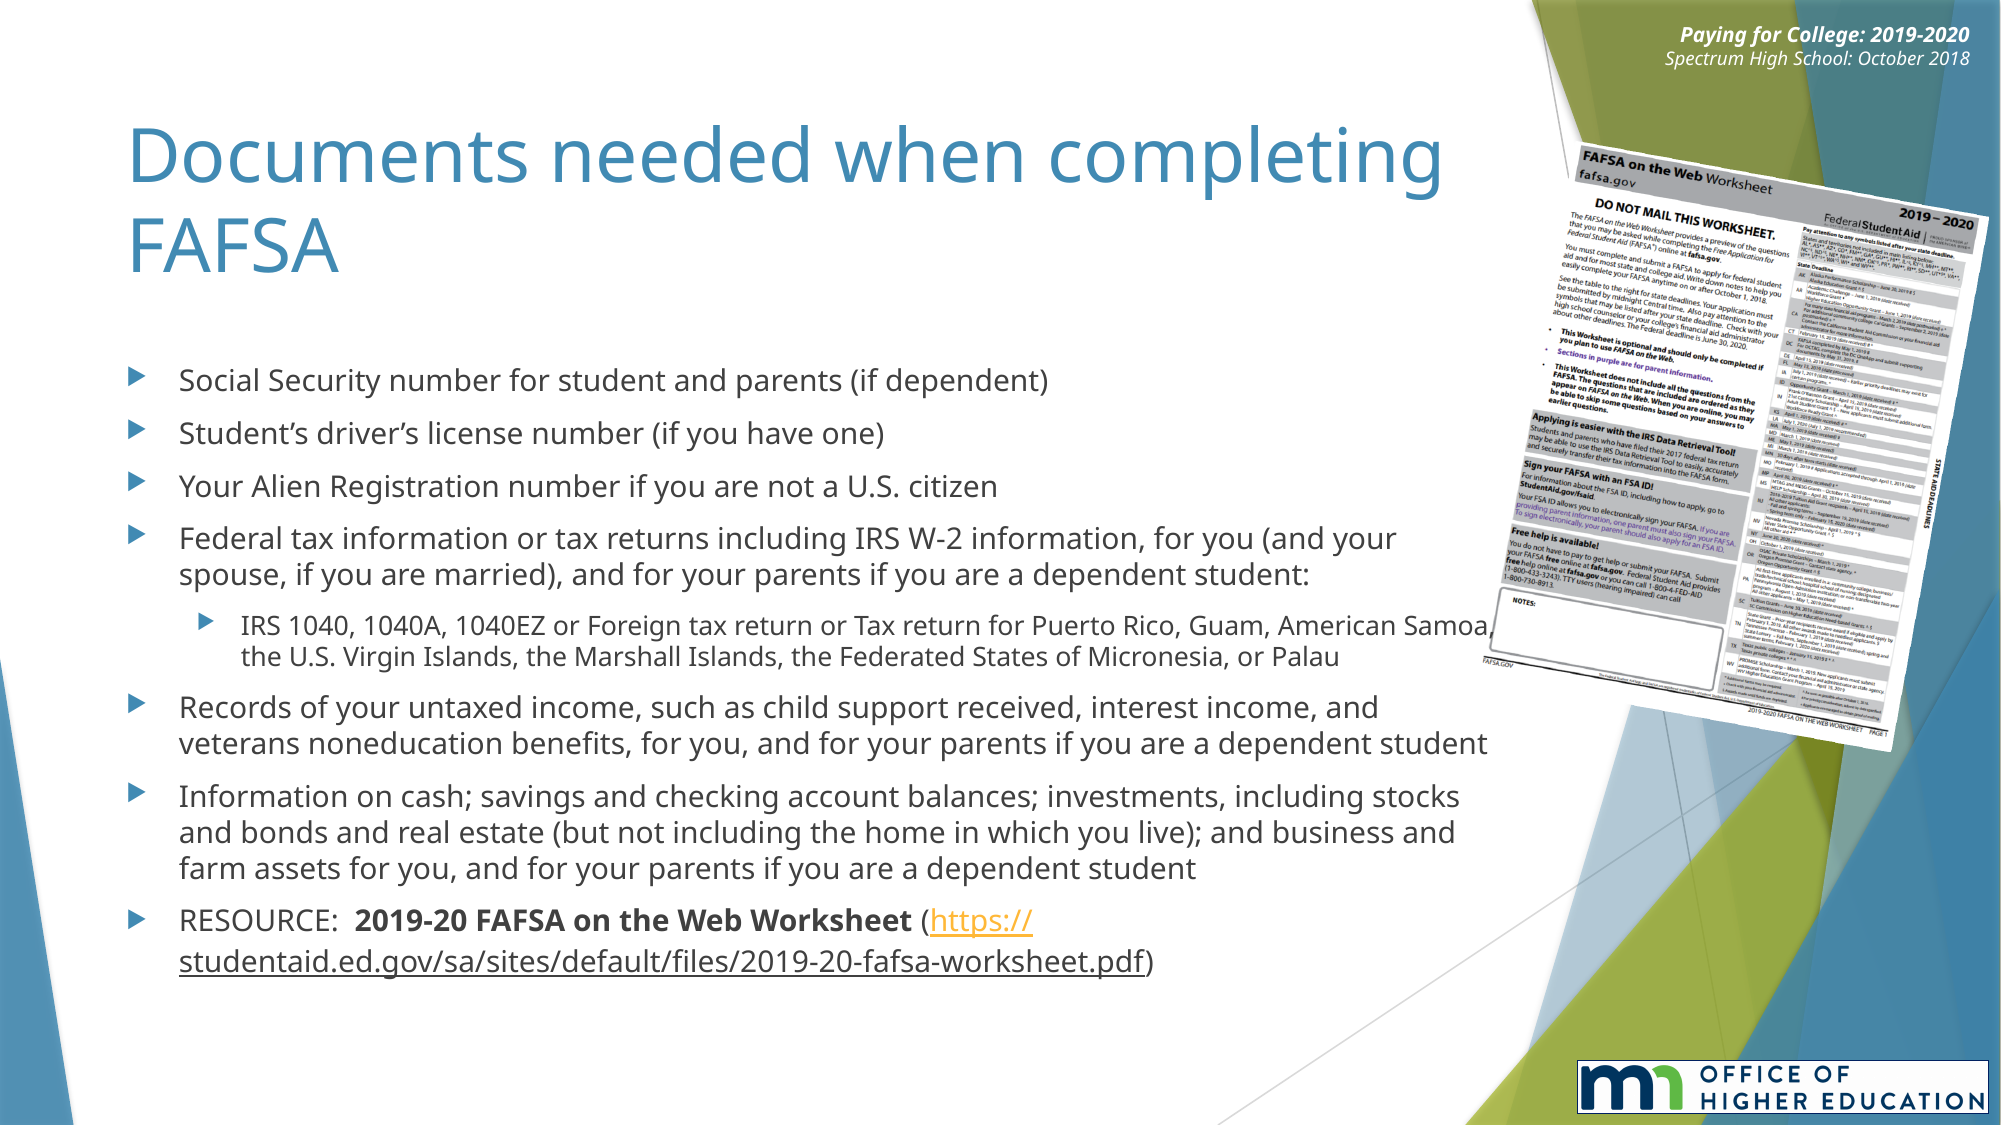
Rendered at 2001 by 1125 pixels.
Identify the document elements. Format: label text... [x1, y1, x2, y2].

picture [1578, 1061, 1988, 1113]
title Documents needed when completing FAFSA [111, 99, 1522, 317]
picture [1521, 142, 1989, 752]
list Social Security number for student and parents (if dependent) Student’s driver’s license number (if you have one) Your Alien Registration number if you are not a U.S. citizen Federal tax information or tax returns including IRS W-2 information, for you (and your spouse, if you are married), and for your parents if you are a dependent student: IRS 1040, 1040A, 1040EZ or Foreign tax return or Tax return for Puerto Rico, Guam, American Samoa, the U.S. Virgin Islands, the Marshall Islands, the Federated States of Micronesia, or Palau Records of your untaxed income, such as child support received, interest income, and veterans noneducation benefits, for you, and for your parents if you are a dependent student Information on cash; savings and checking account balances; investments, including stocks and bonds and real estate (but not including the home in which you live); and business and farm assets for you, and for your parents if you are a dependent student RESOURCE: 2019-20 FAFSA on the Web Worksheet (https://studentaid.ed.gov/sa/sites/default/files/2019-20-fafsa-worksheet.pdf) [111, 354, 1522, 992]
